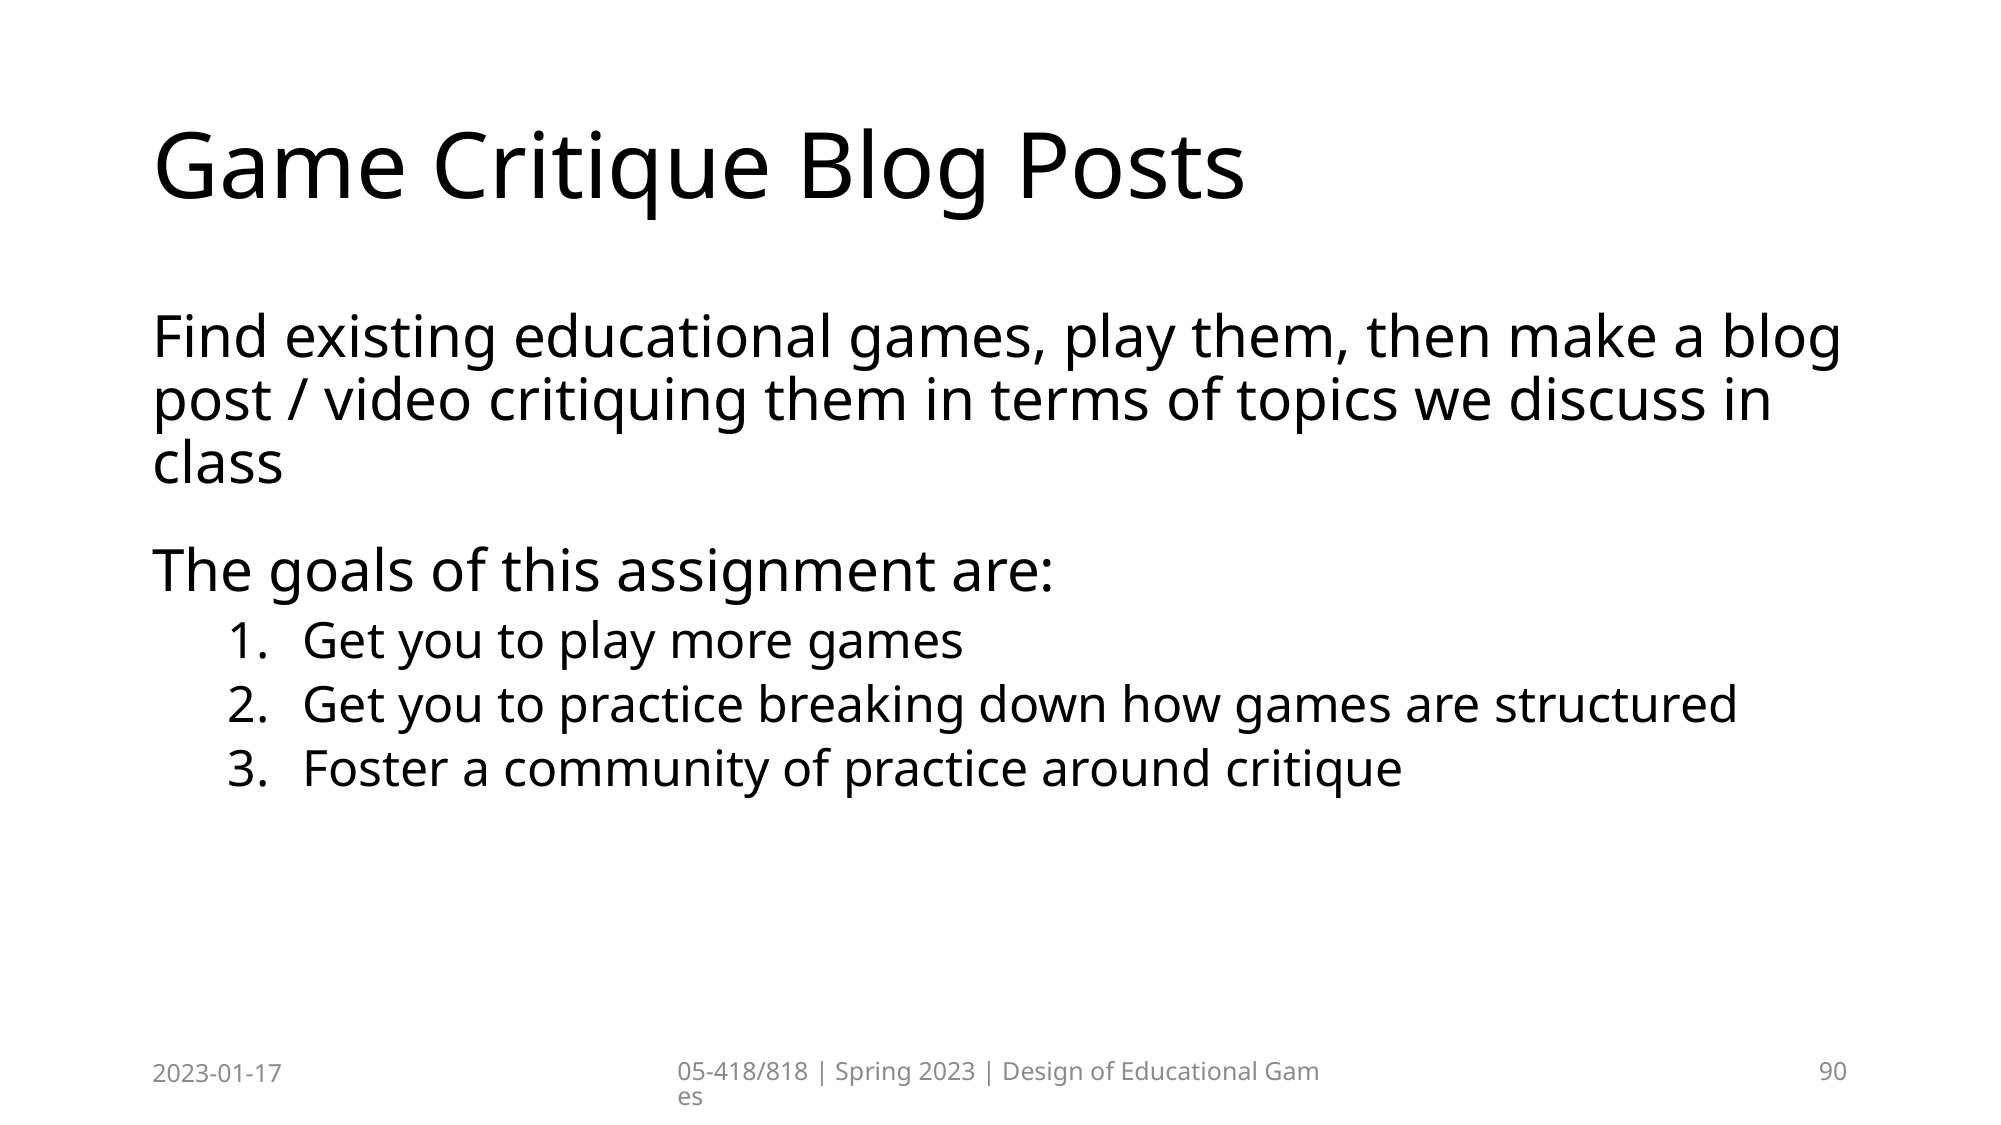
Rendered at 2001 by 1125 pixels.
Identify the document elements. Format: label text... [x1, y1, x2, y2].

slide_number 90 [1412, 1042, 1863, 1103]
list Find existing educational games, play them, then make a blog post / video critiquing them in terms of topics we discuss in class The goals of this assignment are: Get you to play more games Get you to practice breaking down how games are structured Foster a community of practice around critique [137, 299, 1863, 1014]
title Game Critique Blog Posts [137, 59, 1863, 278]
footer 05-418/818 | Spring 2023 | Design of Educational Games [662, 1042, 1338, 1103]
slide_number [137, 1042, 588, 1103]
